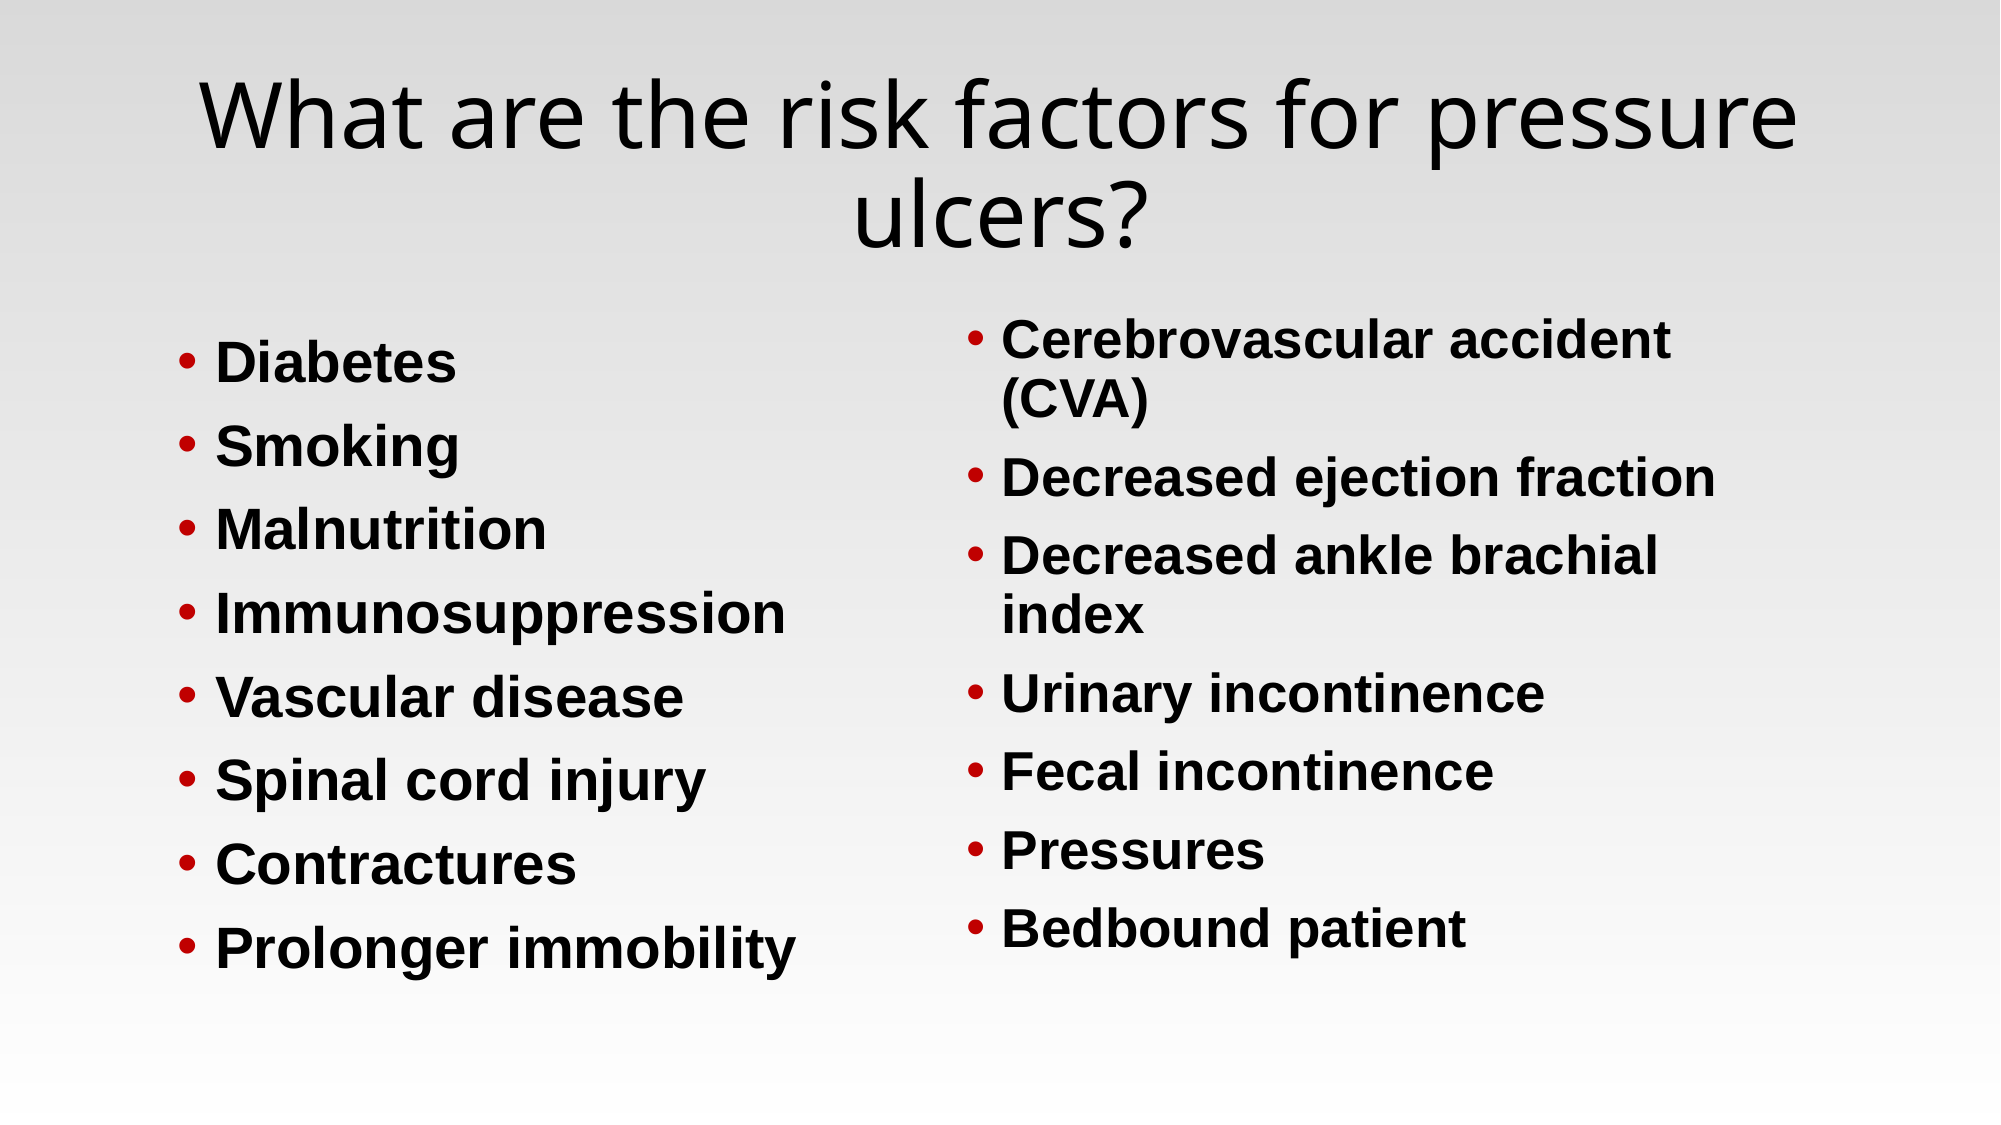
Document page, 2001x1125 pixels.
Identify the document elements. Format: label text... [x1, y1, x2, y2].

list Cerebrovascular accident (CVA) Decreased ejection fraction Decreased ankle brachial index Urinary incontinence Fecal incontinence Pressures Bedbound patient [951, 303, 1741, 1018]
text_box Diabetes Smoking Malnutrition Immunosuppression Vascular disease Spinal cord injury Contractures Prolonger immobility [162, 324, 952, 1039]
title What are the risk factors for pressure ulcers? [137, 59, 1863, 278]
